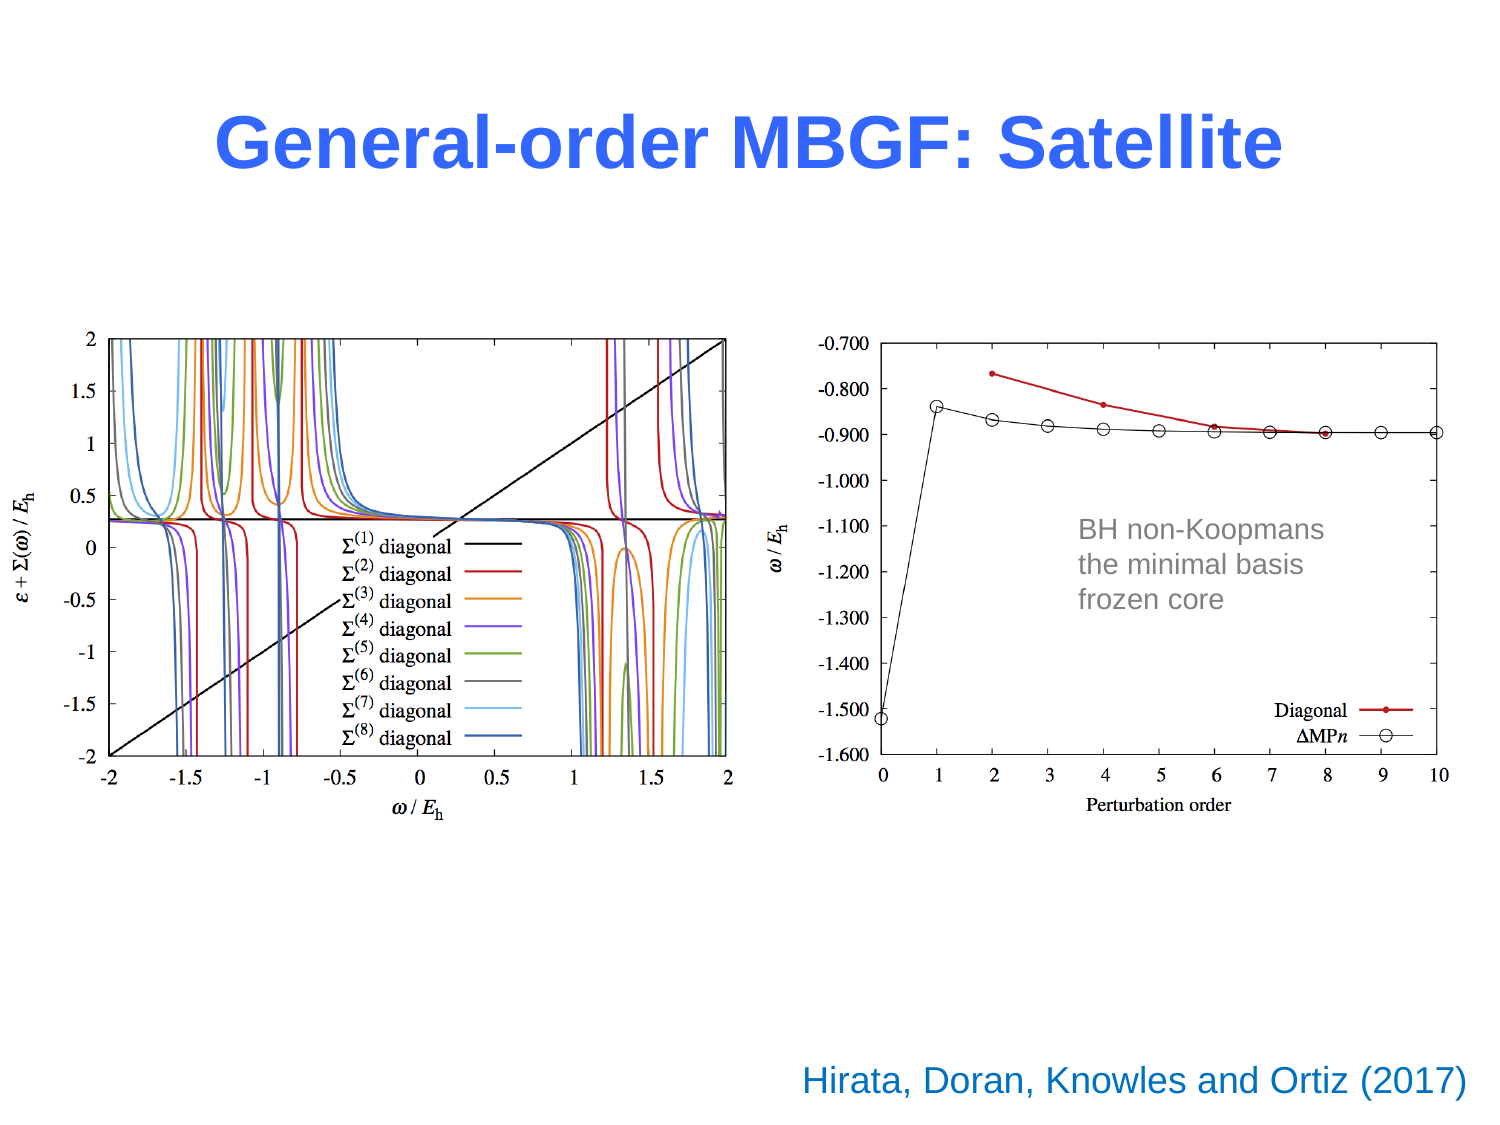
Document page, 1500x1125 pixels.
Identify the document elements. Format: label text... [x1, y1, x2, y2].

text_box Hirata, Doran, Knowles and Ortiz (2017) [776, 1048, 1483, 1109]
picture [4, 322, 1461, 836]
title General-order MBGF: Satellite [75, 45, 1425, 233]
